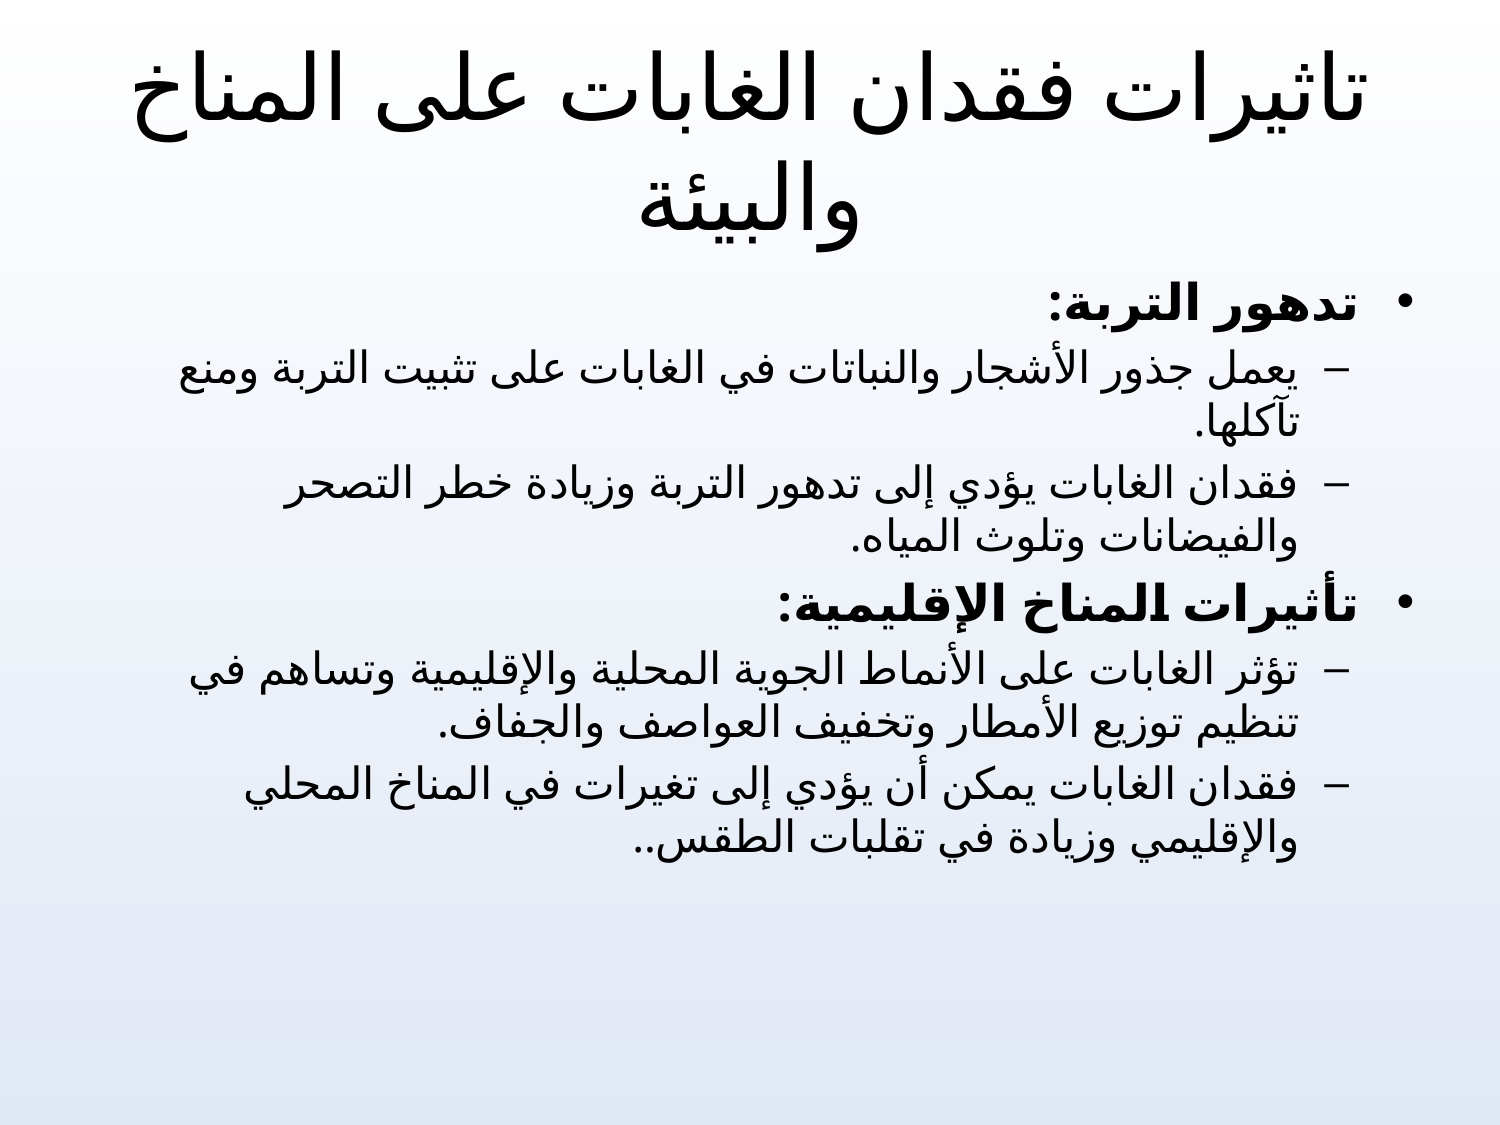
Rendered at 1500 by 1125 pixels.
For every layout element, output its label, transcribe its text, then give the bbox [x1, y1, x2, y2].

list تدهور التربة: يعمل جذور الأشجار والنباتات في الغابات على تثبيت التربة ومنع تآكلها. فقدان الغابات يؤدي إلى تدهور التربة وزيادة خطر التصحر والفيضانات وتلوث المياه. تأثيرات المناخ الإقليمية: تؤثر الغابات على الأنماط الجوية المحلية والإقليمية وتساهم في تنظيم توزيع الأمطار وتخفيف العواصف والجفاف. فقدان الغابات يمكن أن يؤدي إلى تغيرات في المناخ المحلي والإقليمي وزيادة في تقلبات الطقس.. [75, 262, 1425, 1005]
title تاثيرات فقدان الغابات على المناخ والبيئة [75, 45, 1425, 233]
